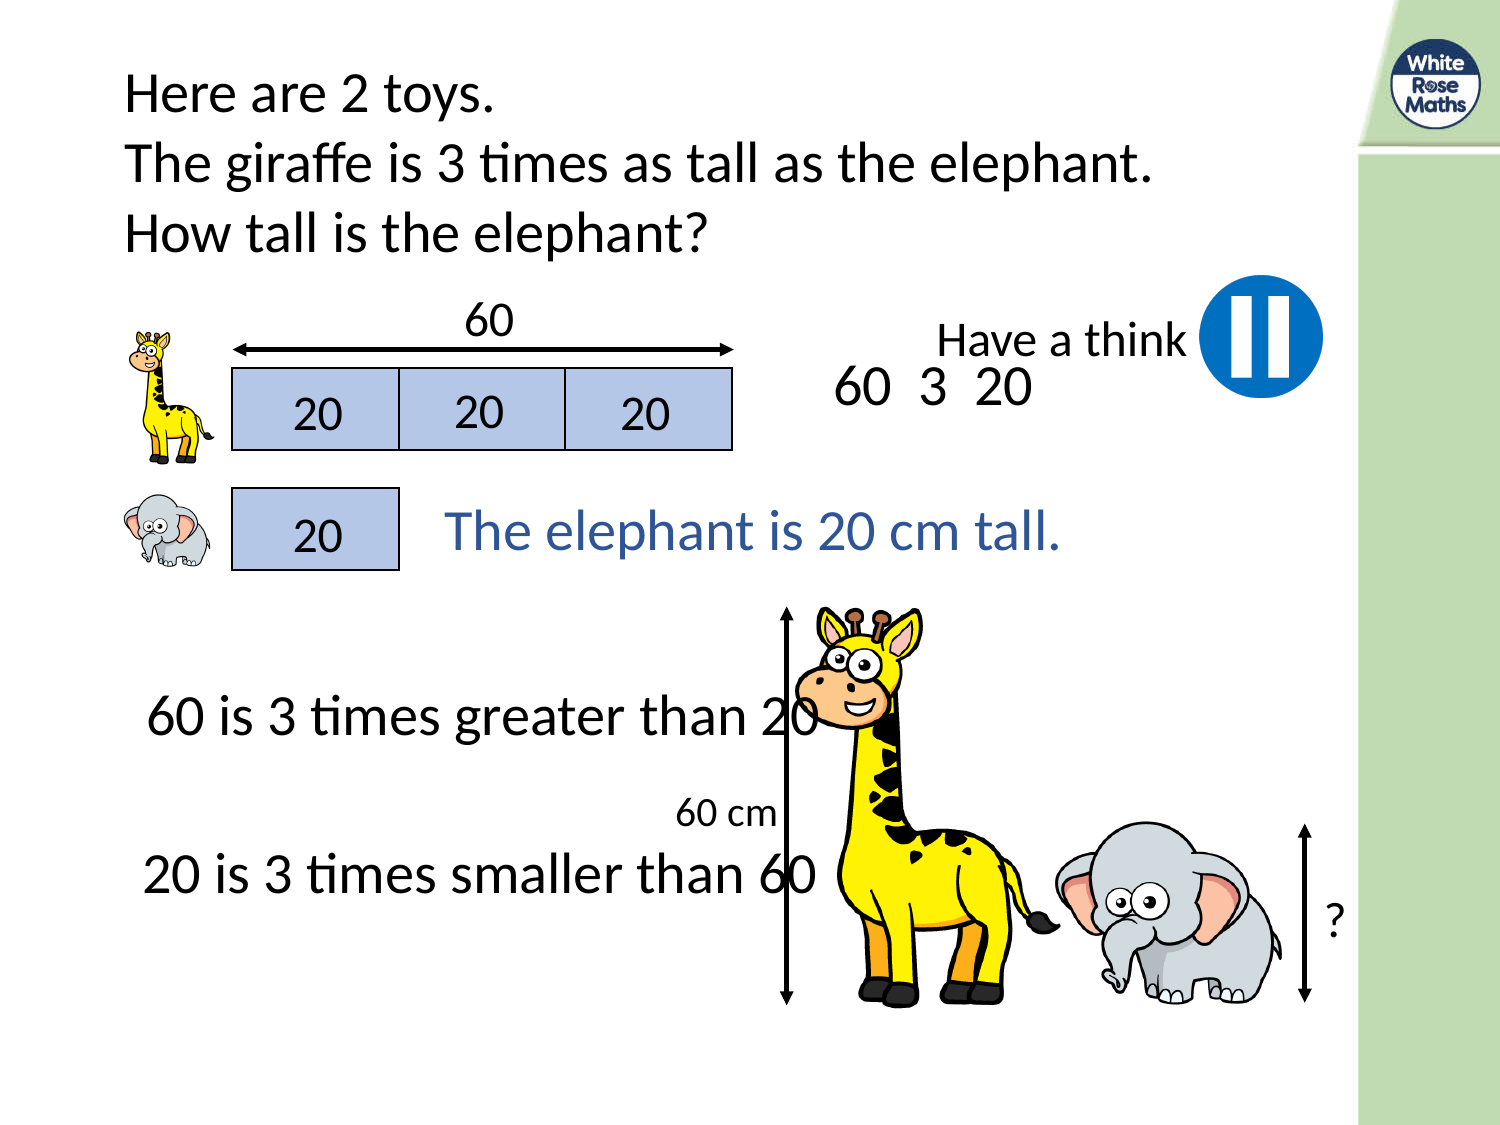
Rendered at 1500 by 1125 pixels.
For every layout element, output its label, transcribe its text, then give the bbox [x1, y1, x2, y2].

text_box 60 [449, 350, 560, 354]
text_box 60 is 3 times greater than 20 [131, 670, 660, 800]
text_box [660, 587, 1474, 1025]
text_box 20 [277, 373, 389, 449]
text_box [231, 367, 398, 451]
text_box 20 [438, 370, 550, 446]
text_box [231, 487, 400, 571]
text_box The elephant is 20 cm tall. [429, 485, 1095, 640]
text_box Here are 2 toys. The giraffe is 3 times as tall as the elephant. How tall is the elephant? [109, 46, 1387, 272]
text_box 20 [277, 494, 389, 570]
text_box [564, 367, 733, 451]
text_box 60 [449, 278, 560, 349]
text_box Have a think [921, 298, 1199, 374]
text_box 20 [605, 373, 716, 449]
text_box 20 is 3 times smaller than 60 [127, 827, 660, 958]
picture [0, 0, 1500, 1125]
text_box [398, 367, 564, 451]
